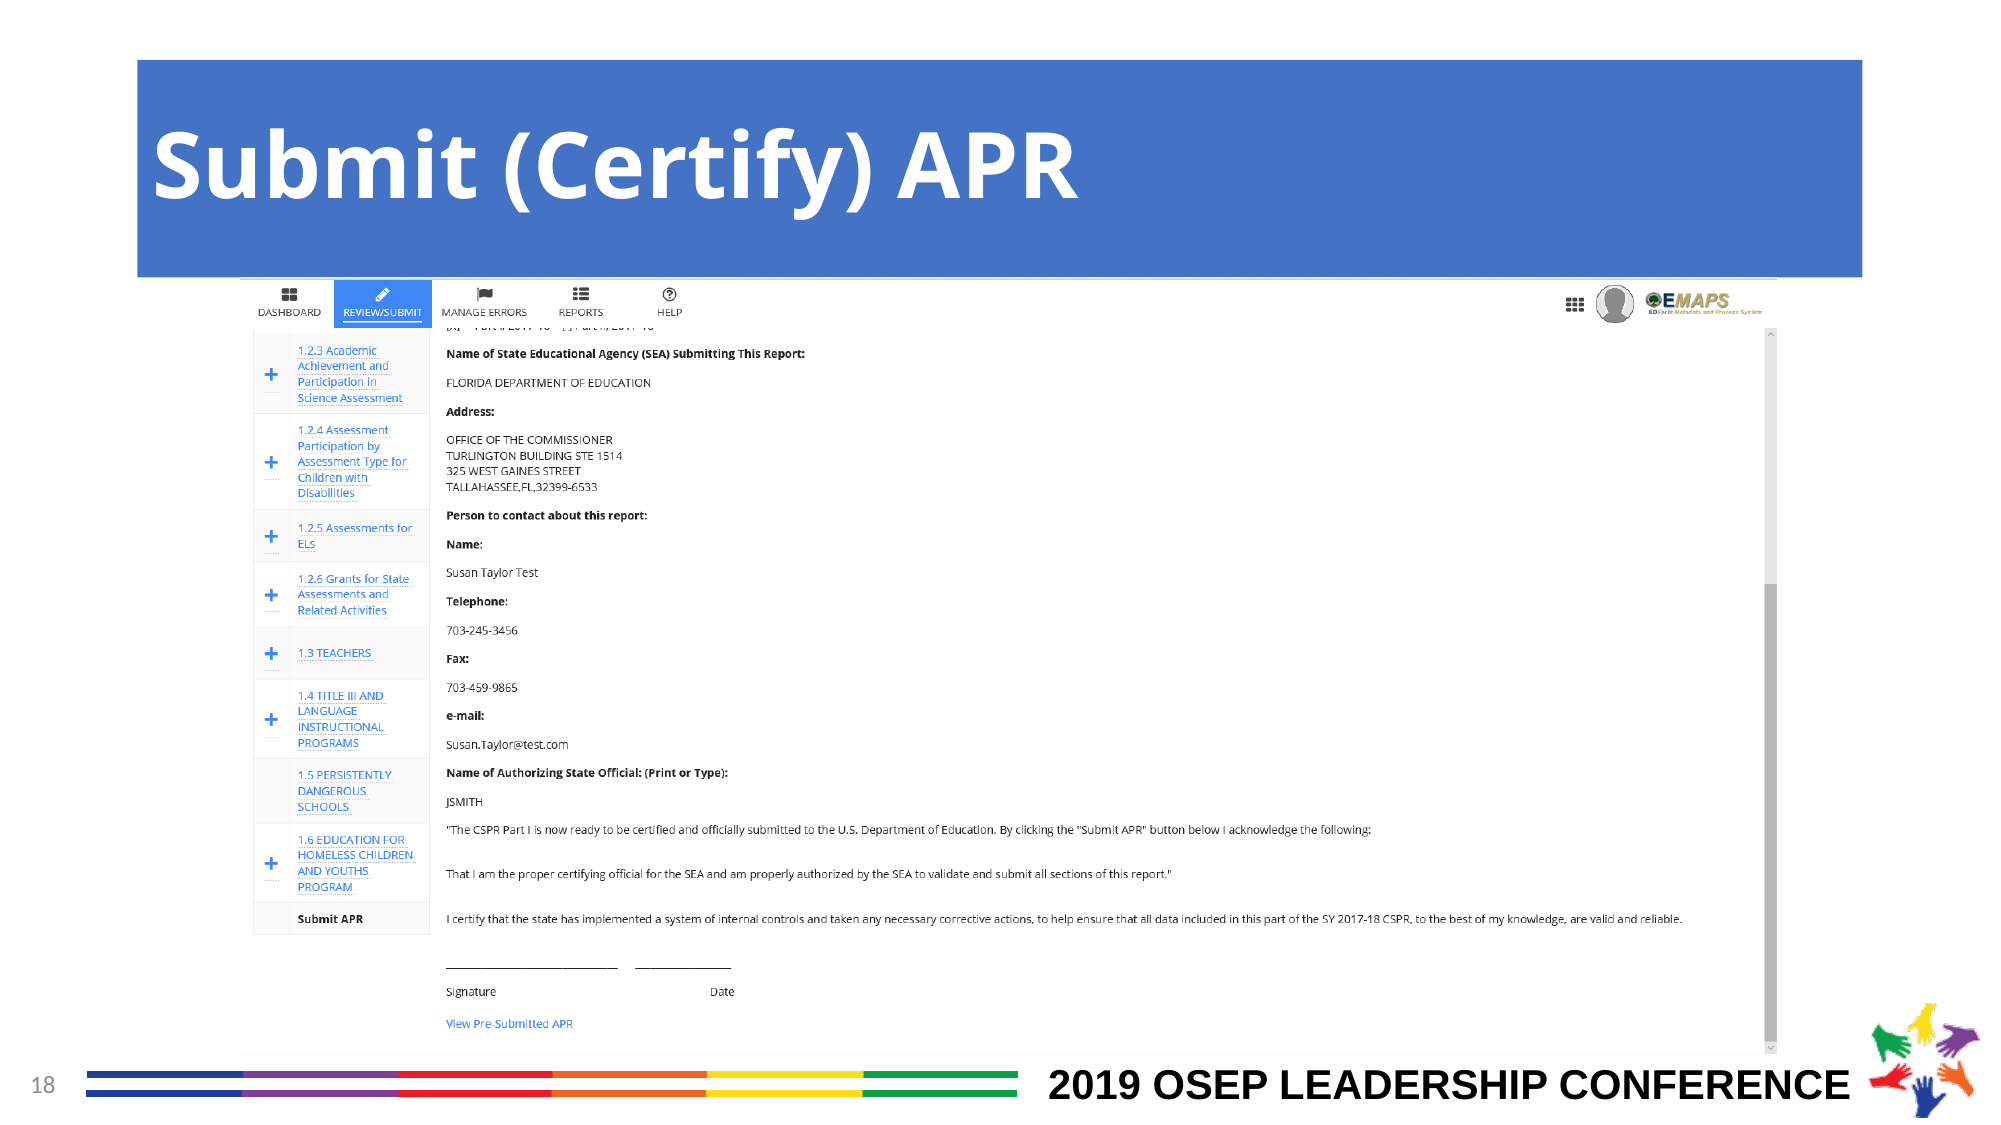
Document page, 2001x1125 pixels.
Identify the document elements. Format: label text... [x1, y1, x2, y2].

picture [466, 1071, 1018, 1078]
picture [466, 1090, 1017, 1097]
picture [1869, 1003, 1980, 1118]
title Submit (Certify) APR [137, 59, 1863, 278]
slide_number 18 [15, 1053, 466, 1114]
picture [240, 277, 1777, 1054]
